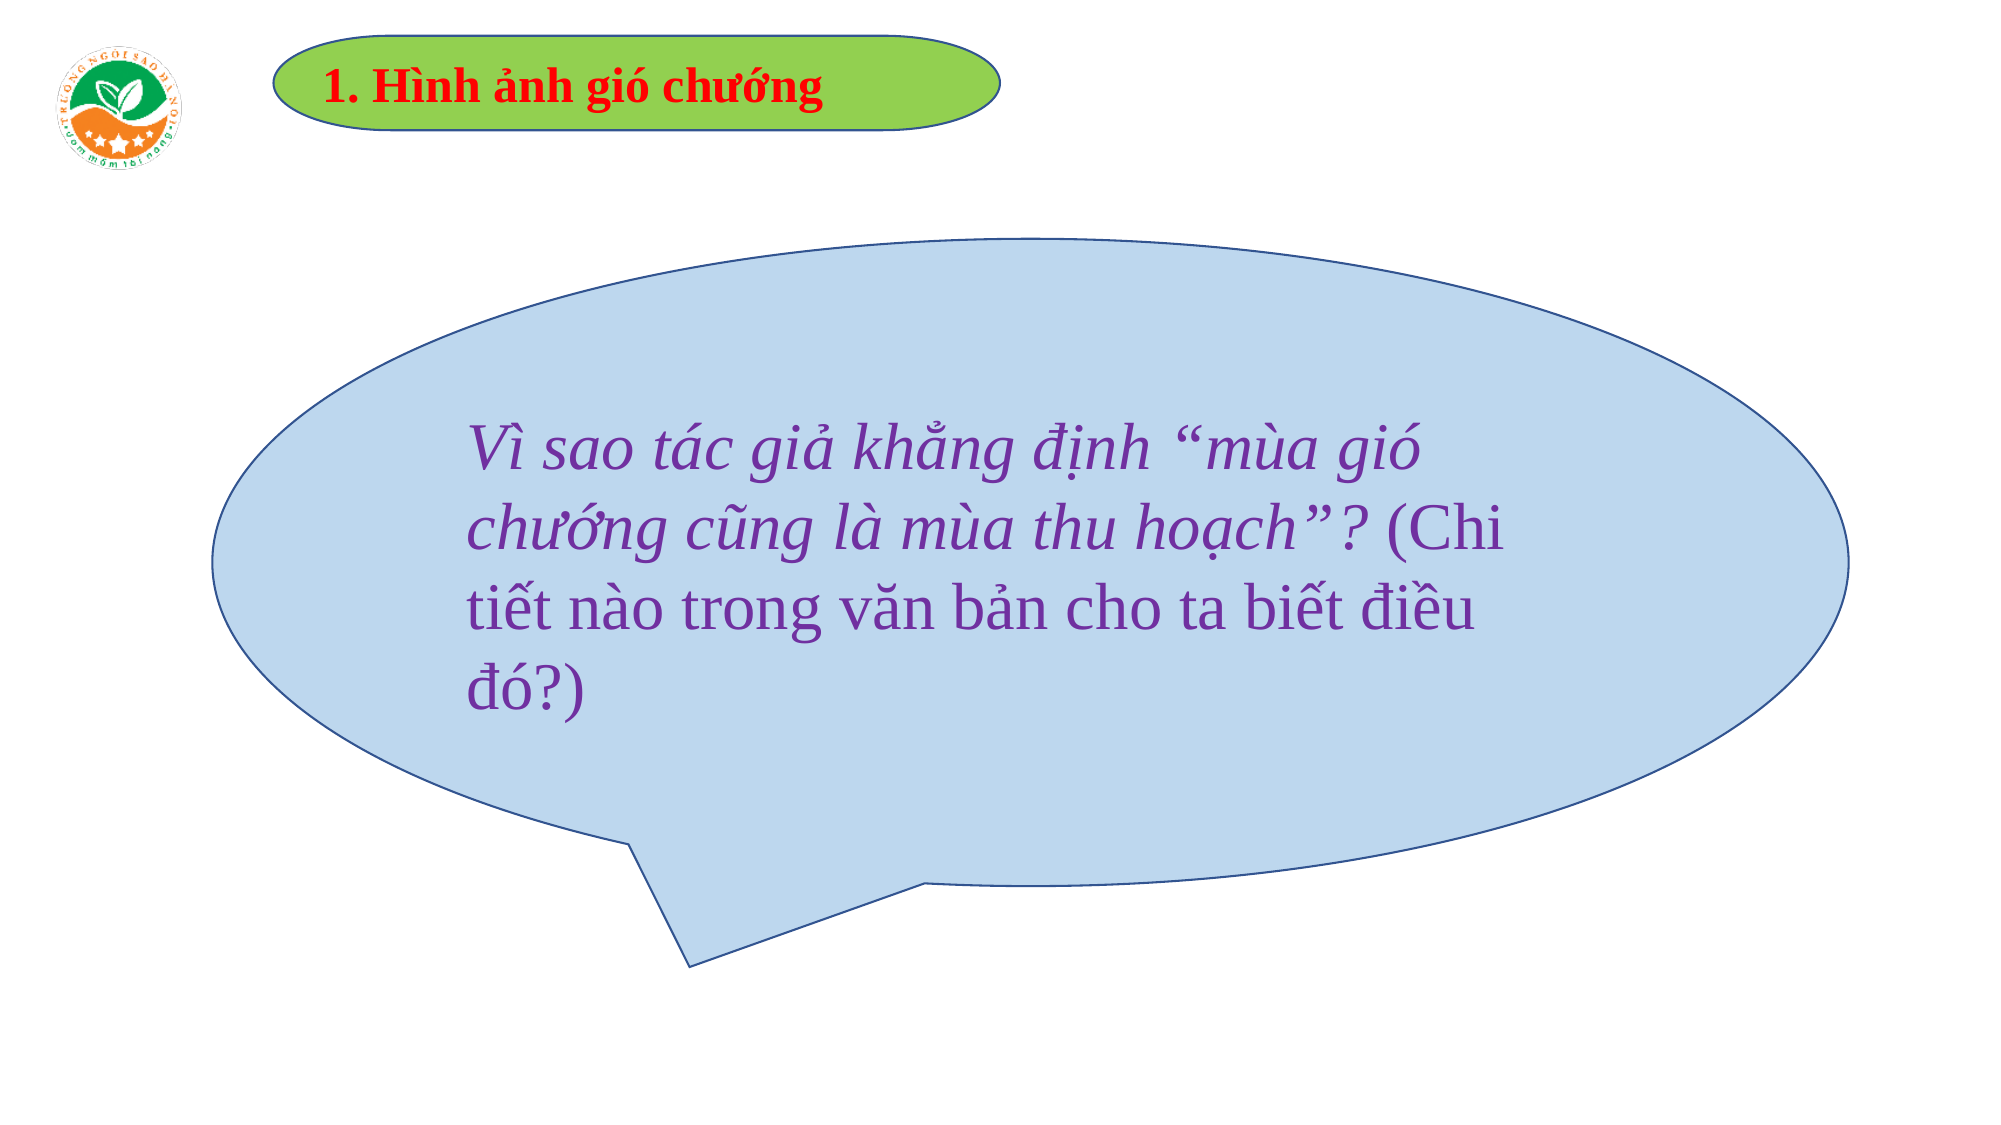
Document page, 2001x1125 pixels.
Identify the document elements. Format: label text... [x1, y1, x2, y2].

text_box 1. Hình ảnh gió chướng [272, 34, 1002, 132]
text_box Vì sao tác giả khẳng định “mùa gió chướng cũng là mùa thu hoạch”? (Chi tiết nào trong văn bản cho ta biết điều đó?) [211, 237, 1850, 969]
picture [35, 35, 213, 187]
